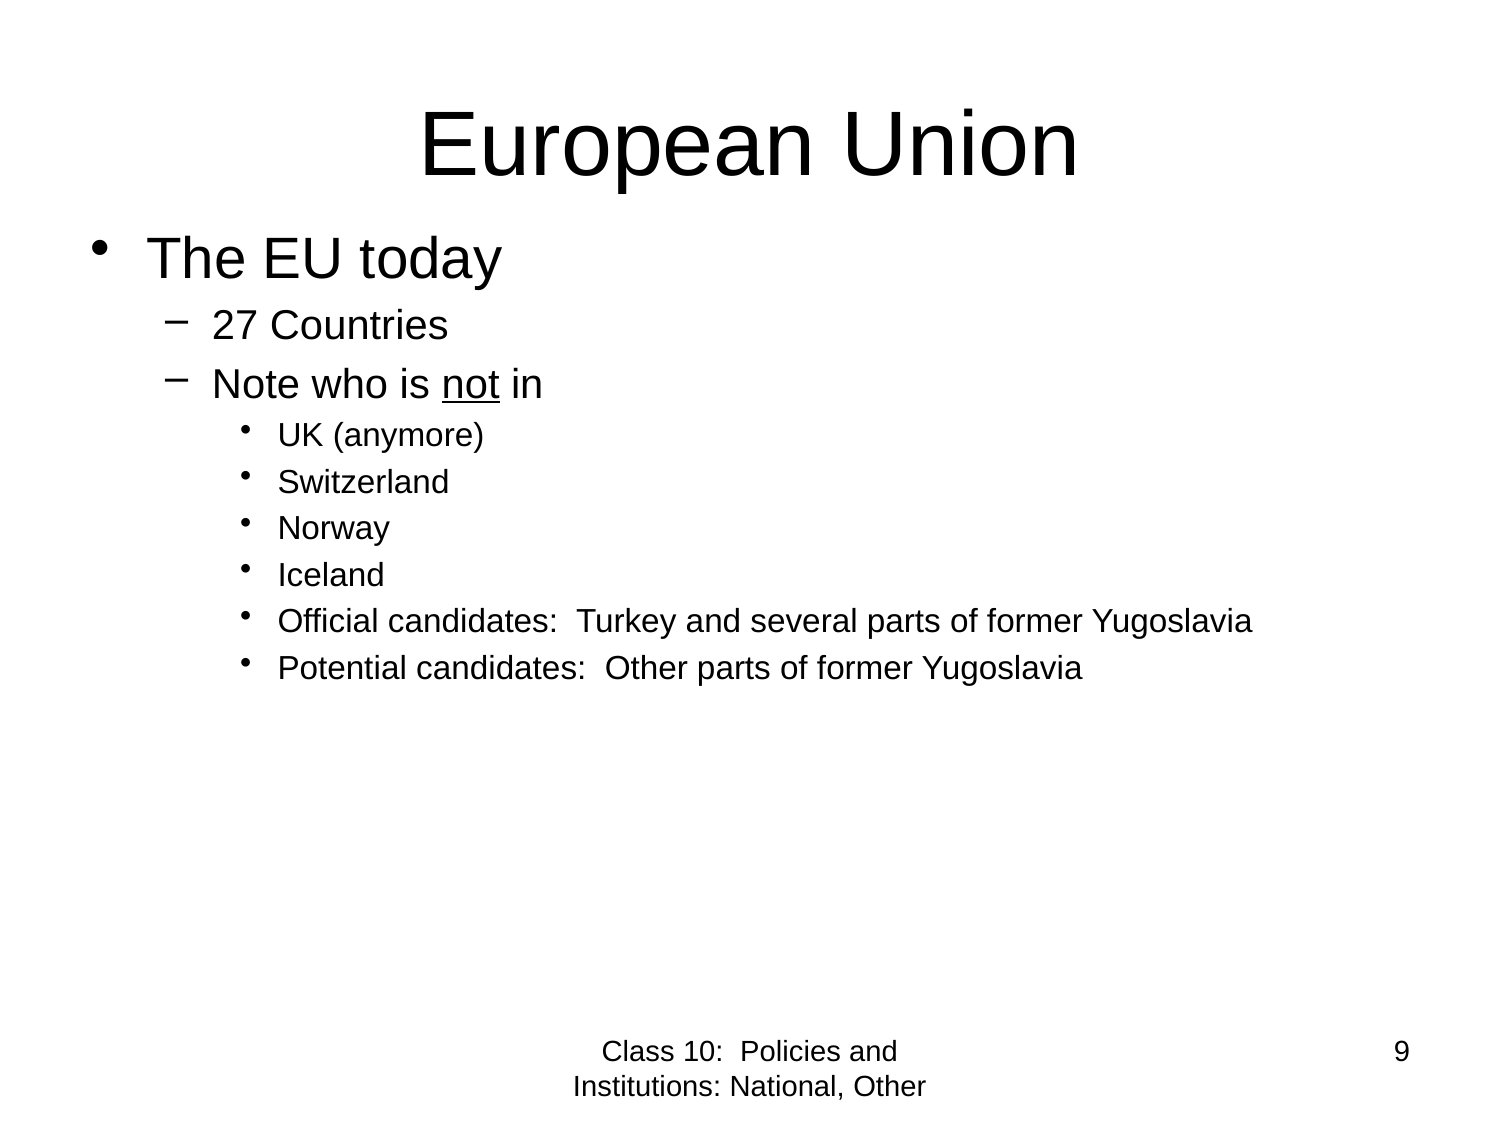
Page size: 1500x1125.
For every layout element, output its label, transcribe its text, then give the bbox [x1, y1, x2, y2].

list The EU today 27 Countries Note who is not in UK (anymore) Switzerland Norway Iceland Official candidates: Turkey and several parts of former Yugoslavia Potential candidates: Other parts of former Yugoslavia [74, 212, 1426, 956]
footer Class 10: Policies and Institutions: National, Other [512, 1024, 988, 1103]
title European Union [74, 44, 1426, 212]
slide_number 9 [1074, 1024, 1426, 1103]
